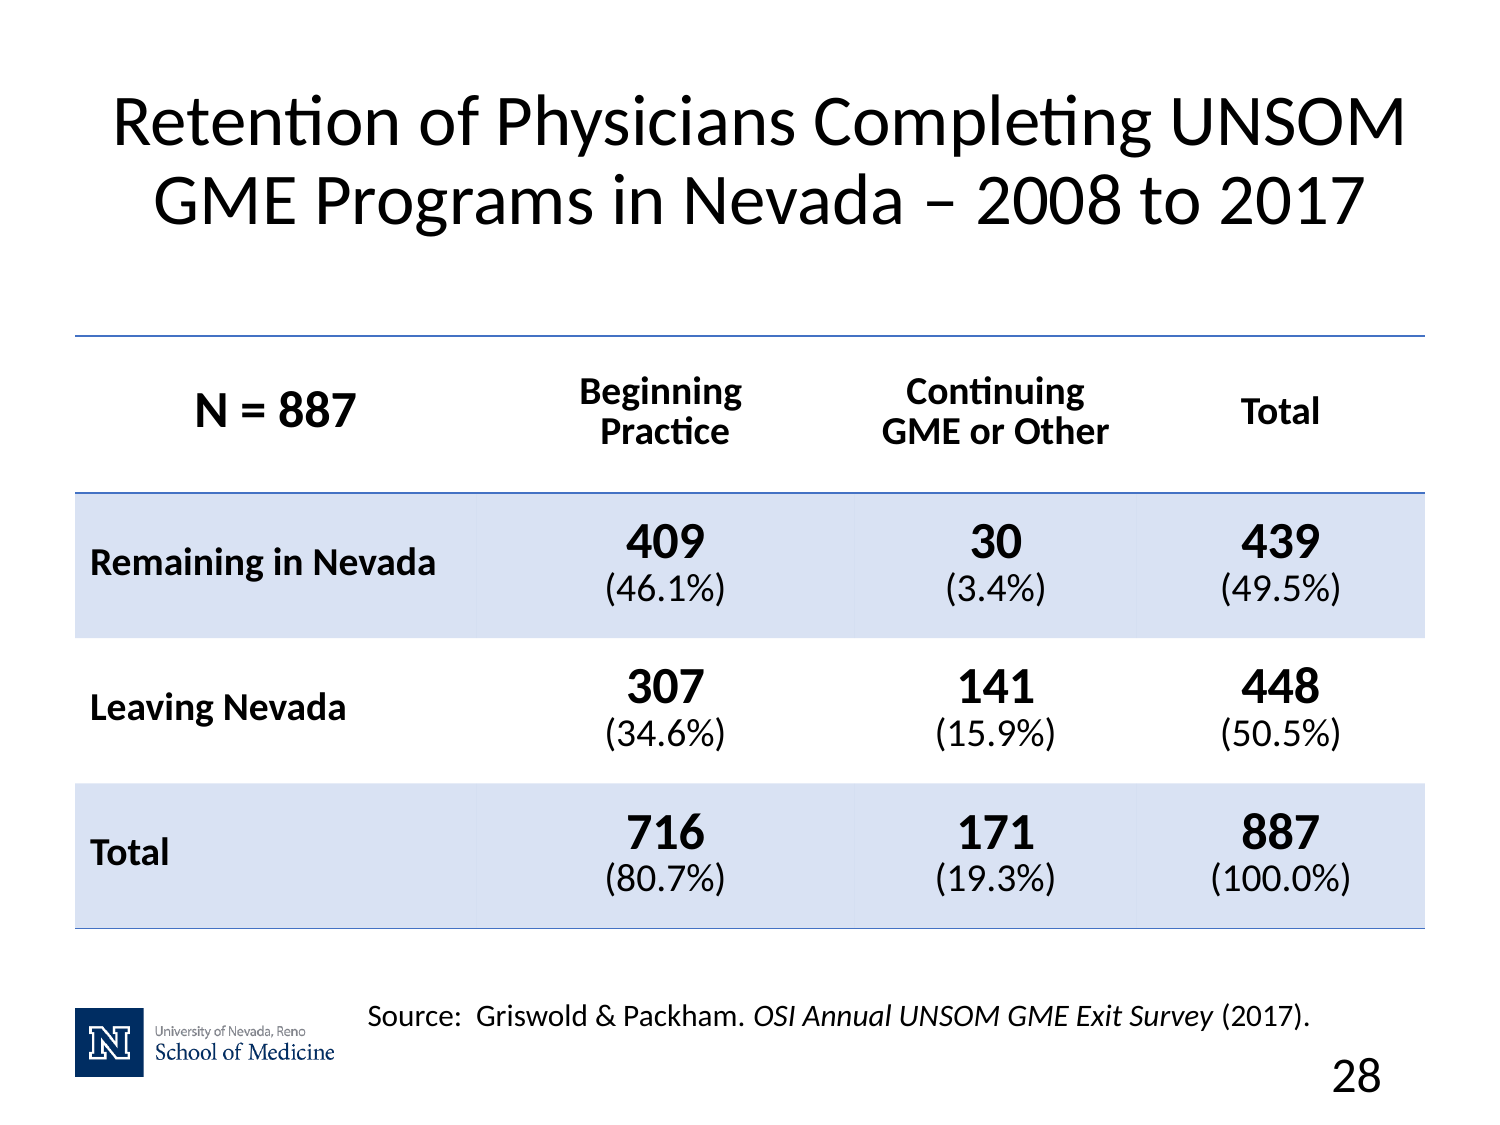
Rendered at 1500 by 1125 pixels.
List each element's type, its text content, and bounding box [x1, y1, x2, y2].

table_header Continuing GME or Other [855, 337, 1137, 492]
slide_number 28 [1059, 1042, 1397, 1103]
table_header N = 887 [75, 337, 476, 492]
table_cell Leaving Nevada [75, 638, 476, 783]
picture [74, 1008, 334, 1077]
table_cell Remaining in Nevada [75, 494, 476, 638]
table_cell Total [75, 783, 476, 928]
table_cell 716 (80.7%) [476, 783, 855, 928]
table_cell 887 (100.0%) [1137, 783, 1425, 928]
table_cell 141 (15.9%) [855, 638, 1137, 783]
table_cell 307 (34.6%) [476, 638, 855, 783]
table_header Total [1137, 337, 1425, 492]
table_header Beginning Practice [476, 337, 855, 492]
table_cell 439 (49.5%) [1137, 494, 1425, 638]
table_cell 30 (3.4%) [855, 494, 1137, 638]
title Retention of Physicians Completing UNSOM GME Programs in Nevada – 2008 to 2017 [45, 59, 1476, 263]
table_cell 171 (19.3%) [855, 783, 1137, 928]
table_cell 448 (50.5%) [1137, 638, 1425, 783]
table_cell 409 (46.1%) [476, 494, 855, 638]
text_box Source: Griswold & Packham. OSI Annual UNSOM GME Exit Survey (2017). [350, 988, 1335, 1041]
